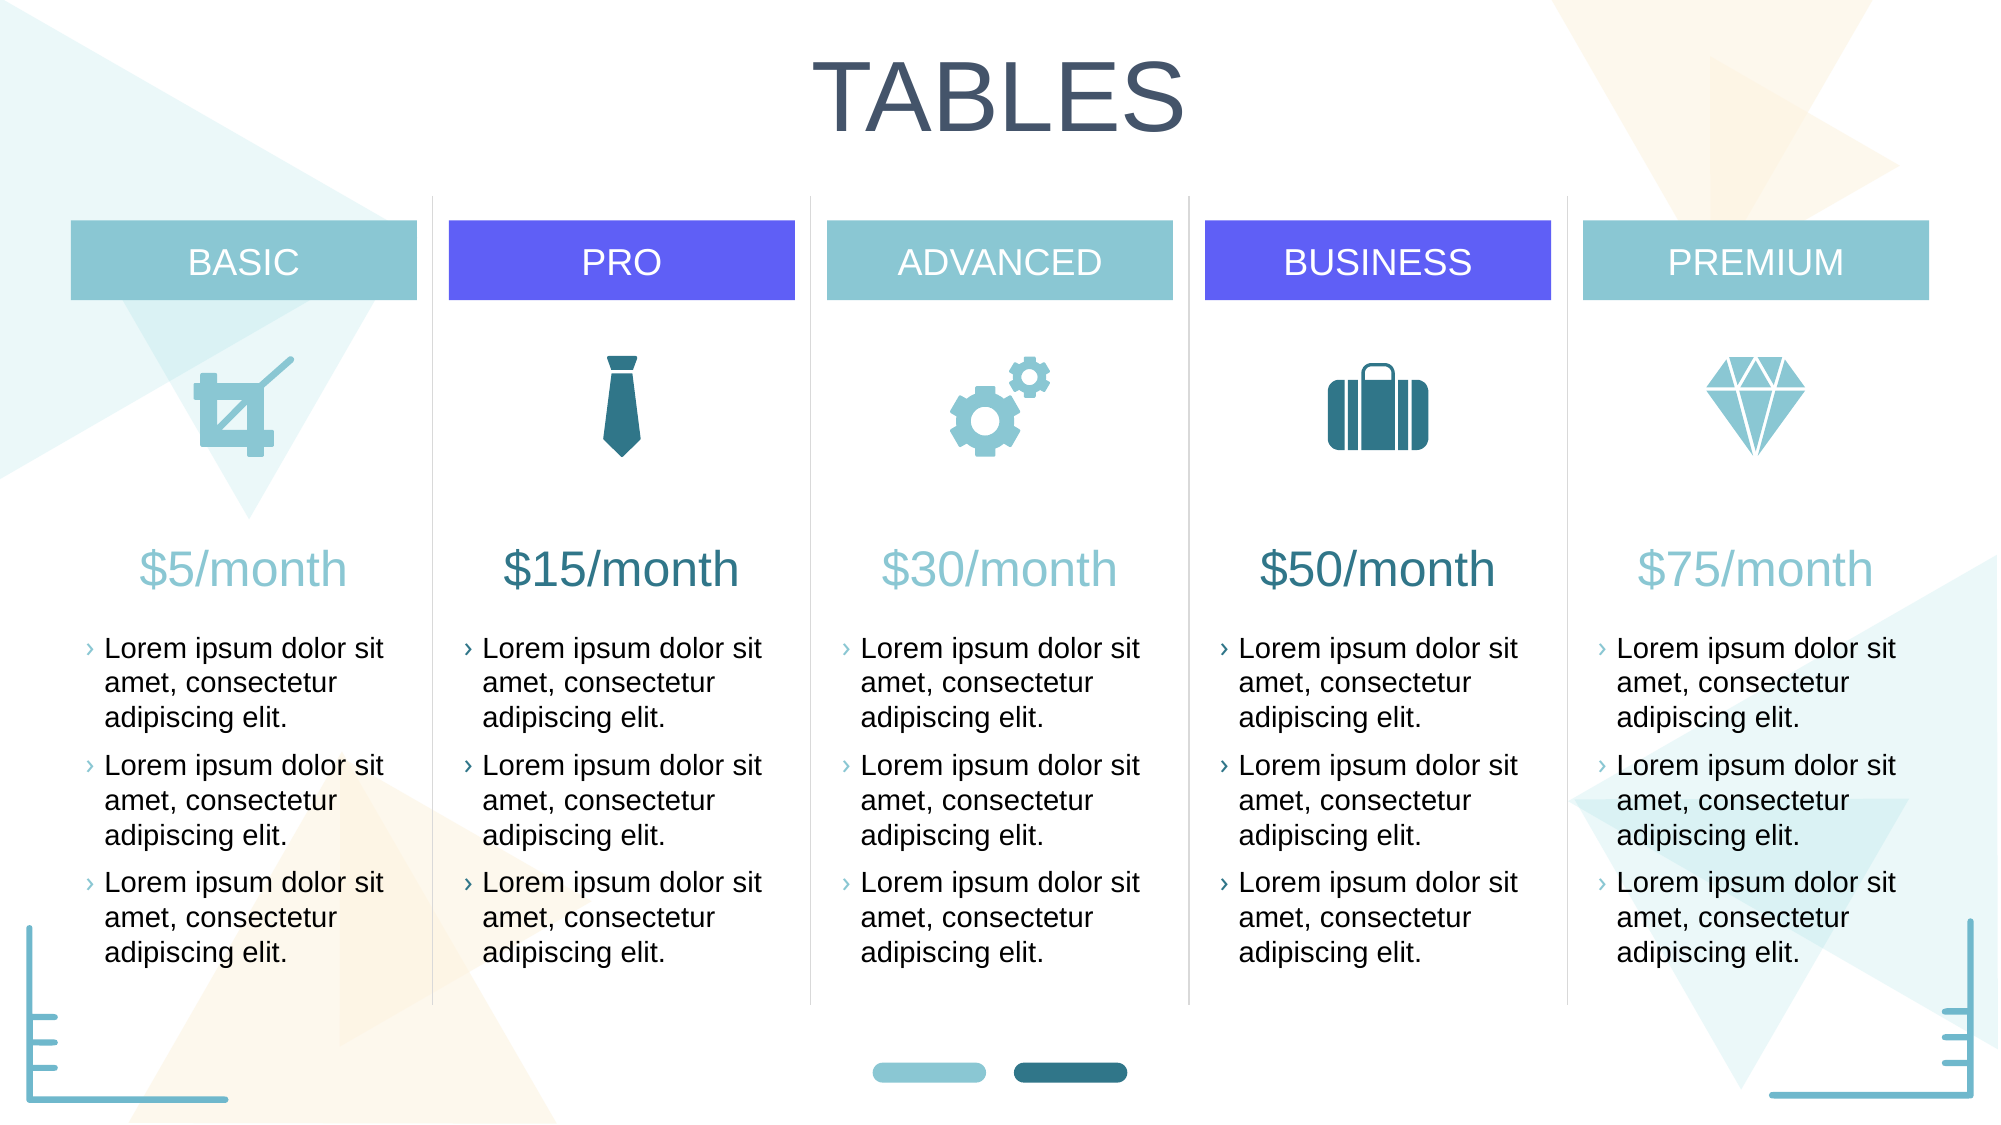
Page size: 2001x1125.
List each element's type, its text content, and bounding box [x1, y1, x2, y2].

text_box $15/month [448, 536, 795, 597]
text_box Lorem ipsum dolor sit amet, consectetur adipiscing elit. Lorem ipsum dolor sit amet, consectetur adipiscing elit. Lorem ipsum dolor sit amet, consectetur adipiscing elit. [827, 621, 1173, 976]
text_box PREMIUM [1582, 219, 1930, 301]
text_box Lorem ipsum dolor sit amet, consectetur adipiscing elit. Lorem ipsum dolor sit amet, consectetur adipiscing elit. Lorem ipsum dolor sit amet, consectetur adipiscing elit. [1583, 621, 1930, 976]
text_box BUSINESS [1204, 219, 1552, 301]
text_box $75/month [1583, 536, 1930, 597]
text_box TABLES [70, 31, 1930, 152]
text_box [872, 1062, 1128, 1083]
text_box Lorem ipsum dolor sit amet, consectetur adipiscing elit. Lorem ipsum dolor sit amet, consectetur adipiscing elit. Lorem ipsum dolor sit amet, consectetur adipiscing elit. [448, 621, 795, 976]
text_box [1706, 357, 1806, 456]
text_box Lorem ipsum dolor sit amet, consectetur adipiscing elit. Lorem ipsum dolor sit amet, consectetur adipiscing elit. Lorem ipsum dolor sit amet, consectetur adipiscing elit. [1205, 621, 1552, 976]
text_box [949, 356, 1050, 457]
text_box Lorem ipsum dolor sit amet, consectetur adipiscing elit. Lorem ipsum dolor sit amet, consectetur adipiscing elit. Lorem ipsum dolor sit amet, consectetur adipiscing elit. [70, 621, 417, 976]
text_box $50/month [1205, 536, 1552, 597]
text_box $5/month [70, 536, 417, 597]
text_box PRO [448, 219, 796, 301]
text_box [603, 356, 641, 458]
text_box ADVANCED [826, 219, 1174, 301]
text_box BASIC [70, 219, 418, 301]
text_box $30/month [827, 536, 1173, 597]
text_box [193, 356, 295, 457]
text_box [1327, 362, 1429, 451]
